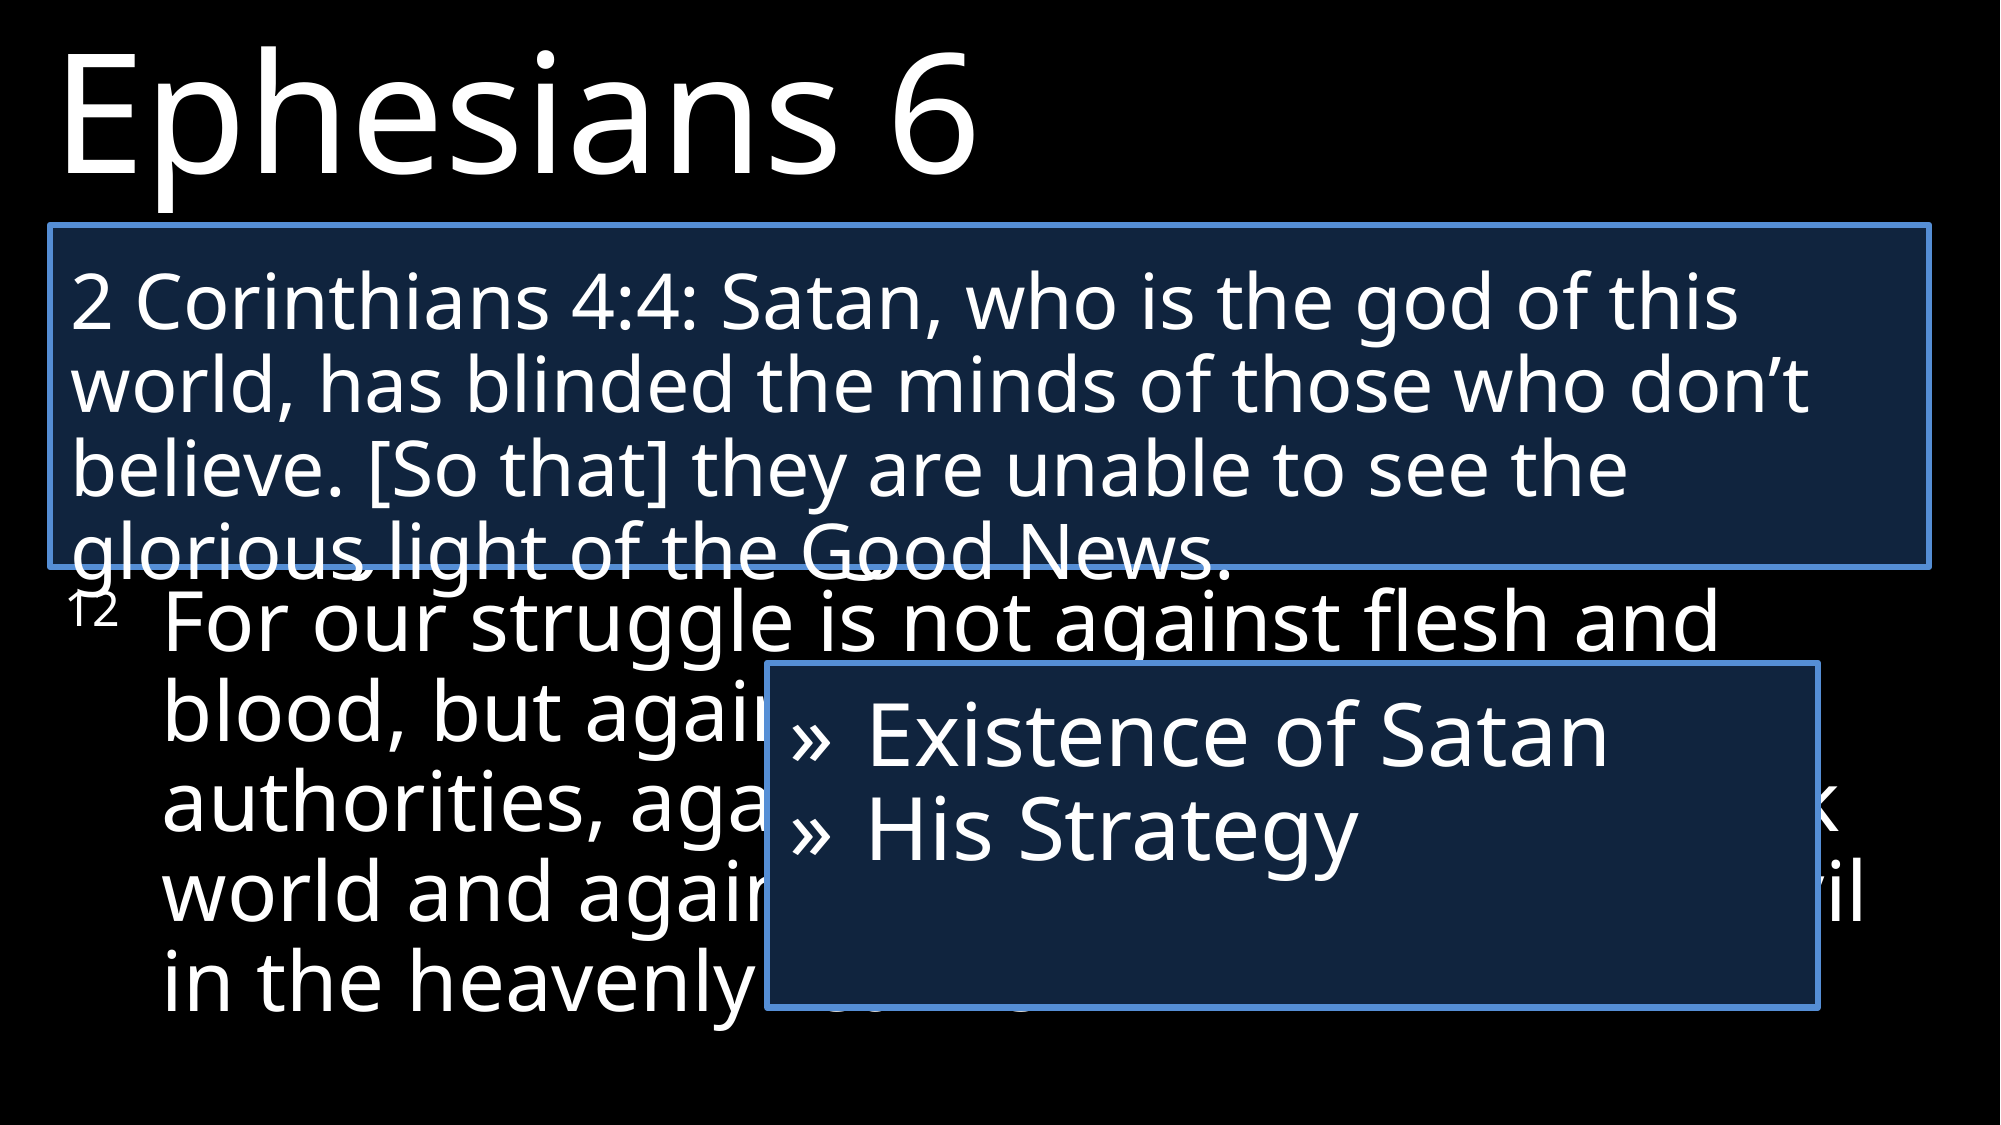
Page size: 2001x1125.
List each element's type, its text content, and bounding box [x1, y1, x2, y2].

text_box [767, 662, 1818, 1008]
text_box » Existence of Satan » His Strategy [775, 683, 1807, 888]
text_box 10 Finally, be strong in the Lord and in his mighty power. 11 Put on the full armor of God, so that you can take your stand against the devil’s schemes. 12 For our struggle is not against flesh and blood, but against the rulers, against the authorities, against the powers of this dark world and against the spiritual forces of evil in the heavenly realms [49, 212, 1943, 1037]
text_box Ephesians 6 [37, 0, 1838, 215]
text_box 2 Corinthians 4:4: Satan, who is the god of this world, has blinded the minds of those who don’t believe. [So that] they are unable to see the glorious light of the Good News. [56, 255, 1924, 604]
text_box [50, 224, 1930, 567]
